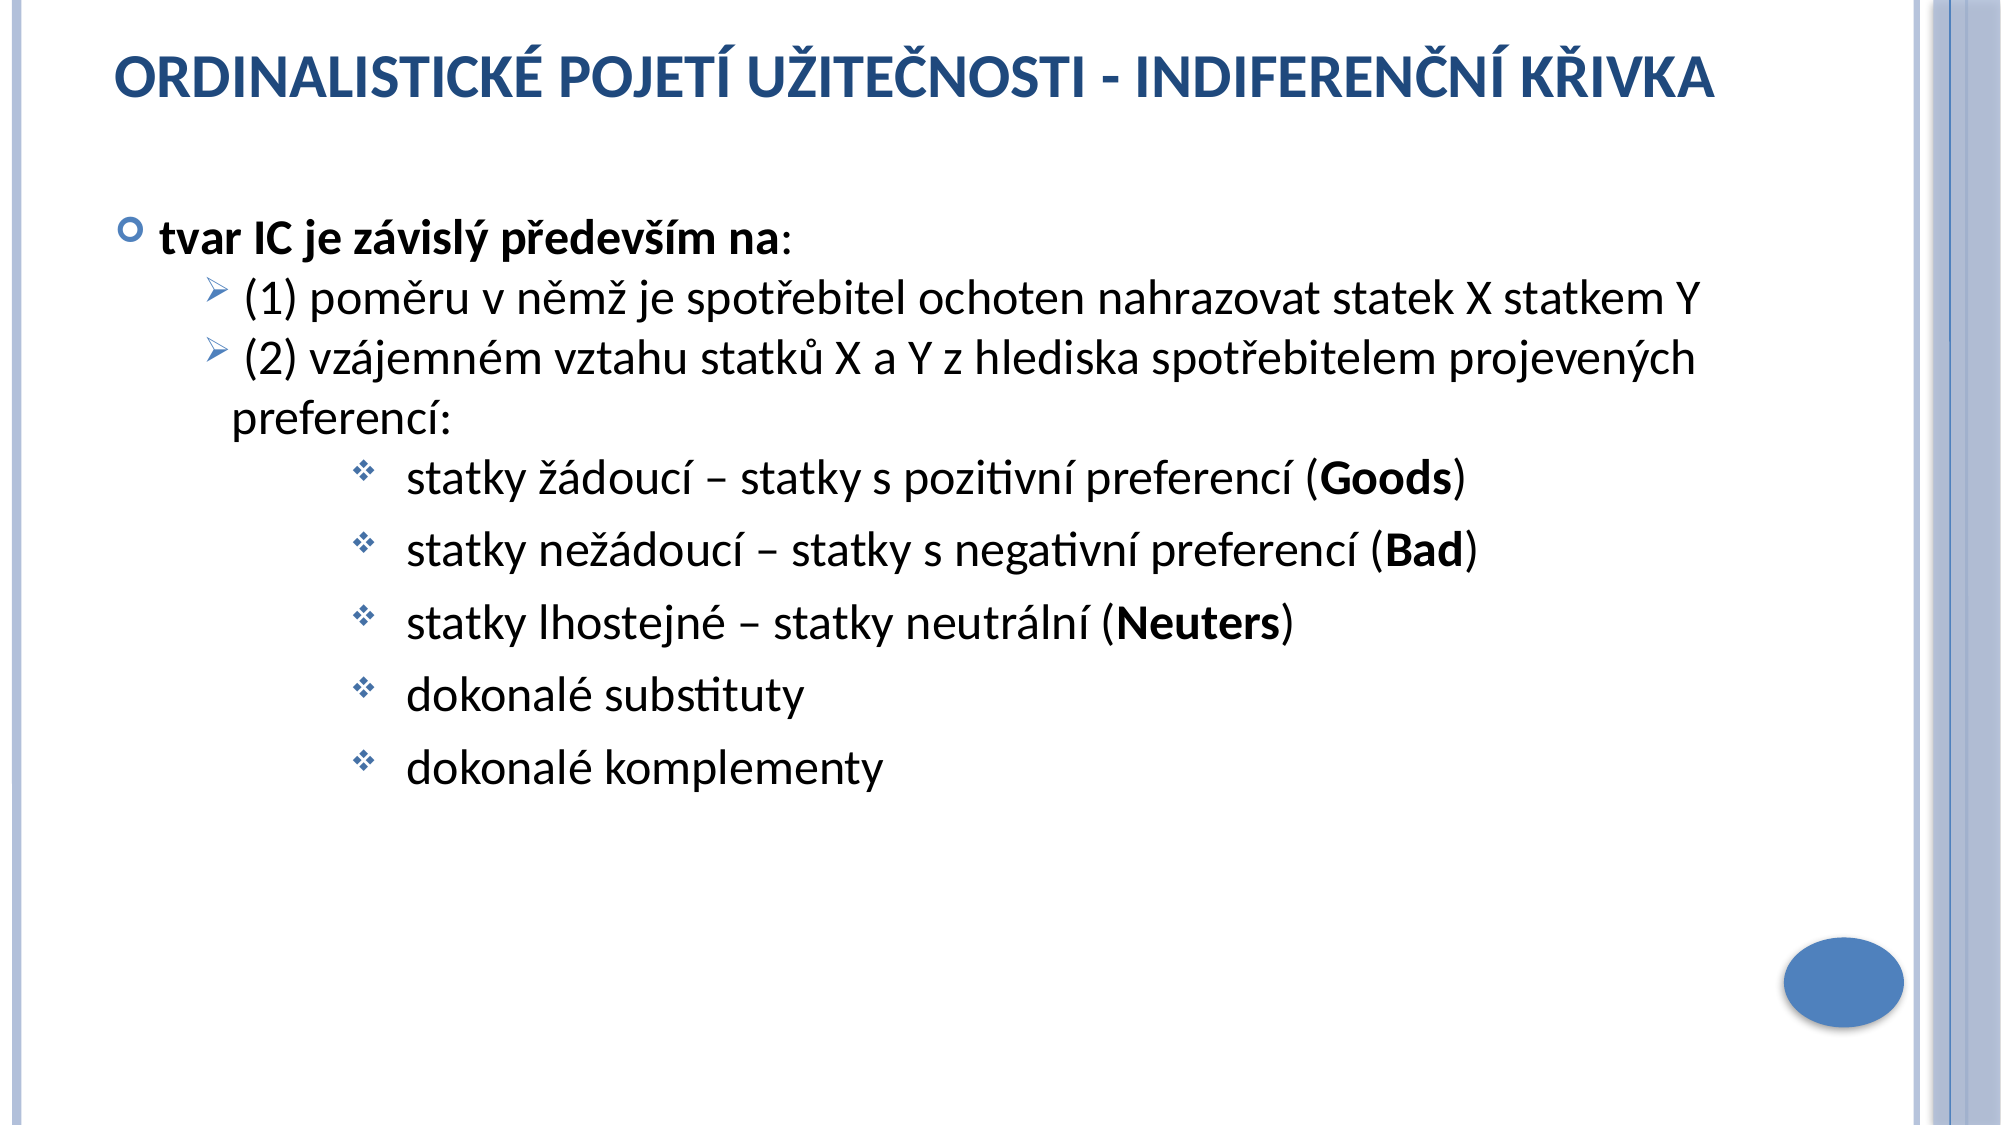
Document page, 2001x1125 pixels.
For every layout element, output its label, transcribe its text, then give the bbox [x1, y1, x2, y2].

list tvar IC je závislý především na: (1) poměru v němž je spotřebitel ochoten nahrazovat statek X statkem Y (2) vzájemném vztahu statků X a Y z hlediska spotřebitelem projevených preferencí: statky žádoucí – statky s pozitivní preferencí (Goods) statky nežádoucí – statky s negativní preferencí (Bad) statky lhostejné – statky neutrální (Neuters) dokonalé substituty dokonalé komplementy [99, 196, 1734, 1062]
title Ordinalistické pojetí užitečnosti - indiferenční křivka [99, 24, 1734, 118]
